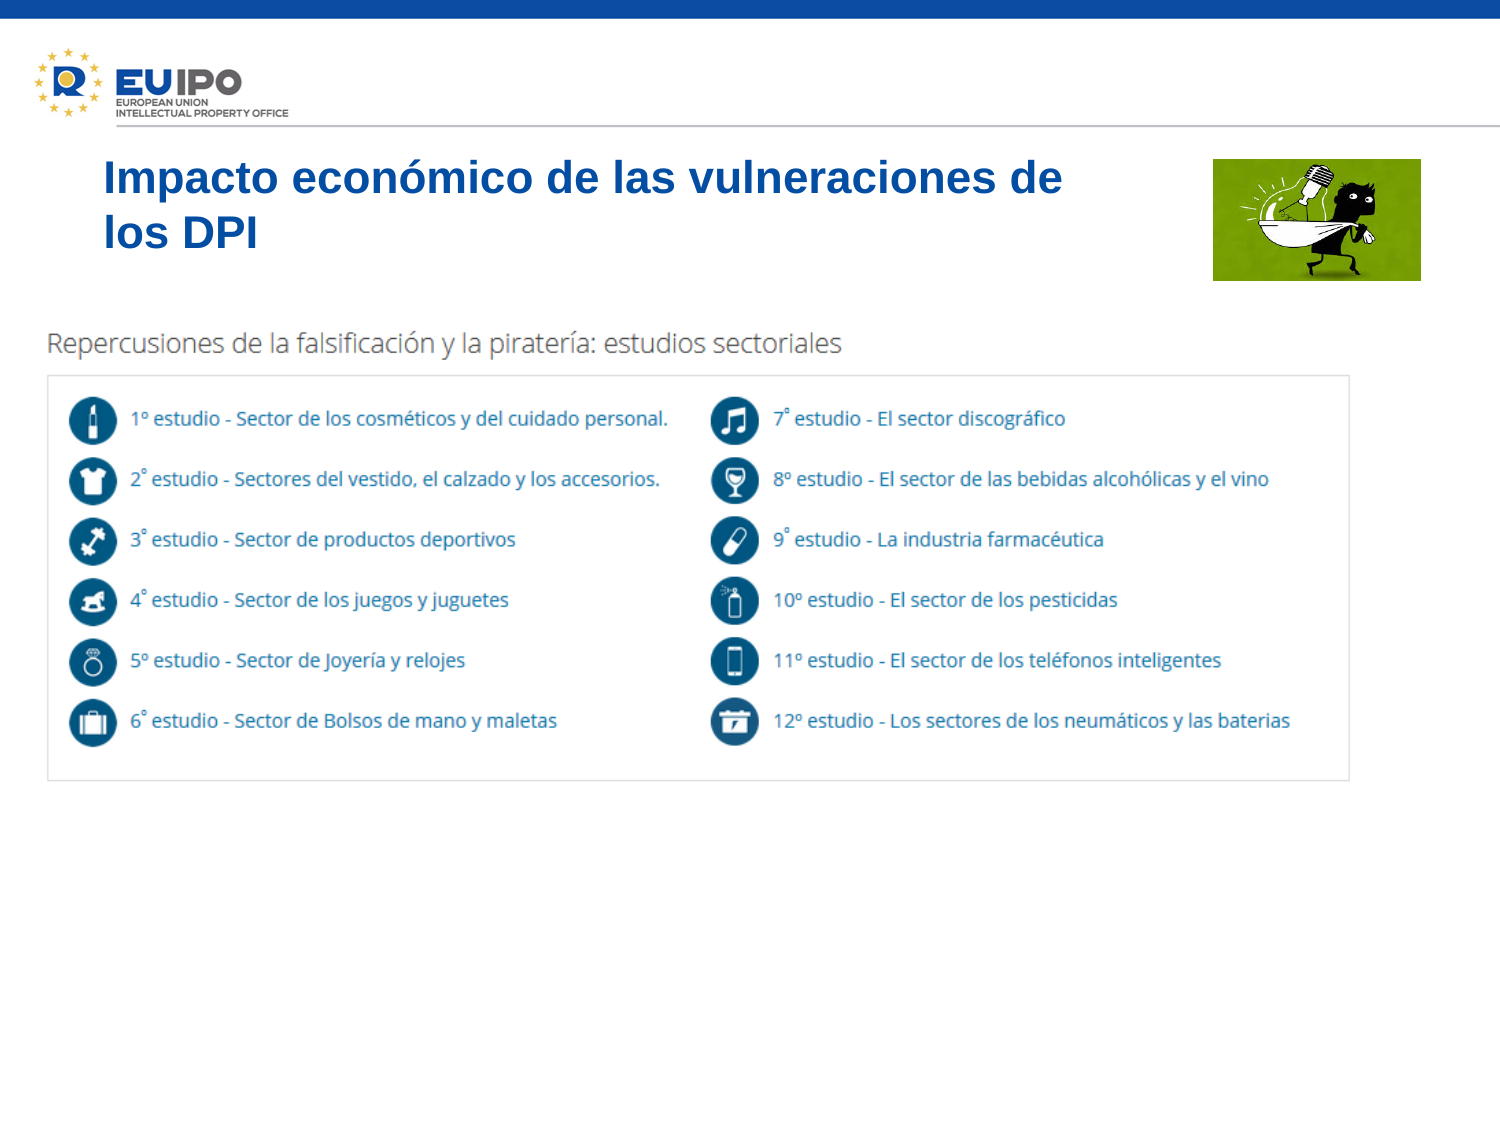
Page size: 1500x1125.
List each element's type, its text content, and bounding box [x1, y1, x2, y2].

picture [0, 0, 1500, 1125]
text_box Impacto económico de las vulneraciones de los DPI [88, 140, 1158, 266]
